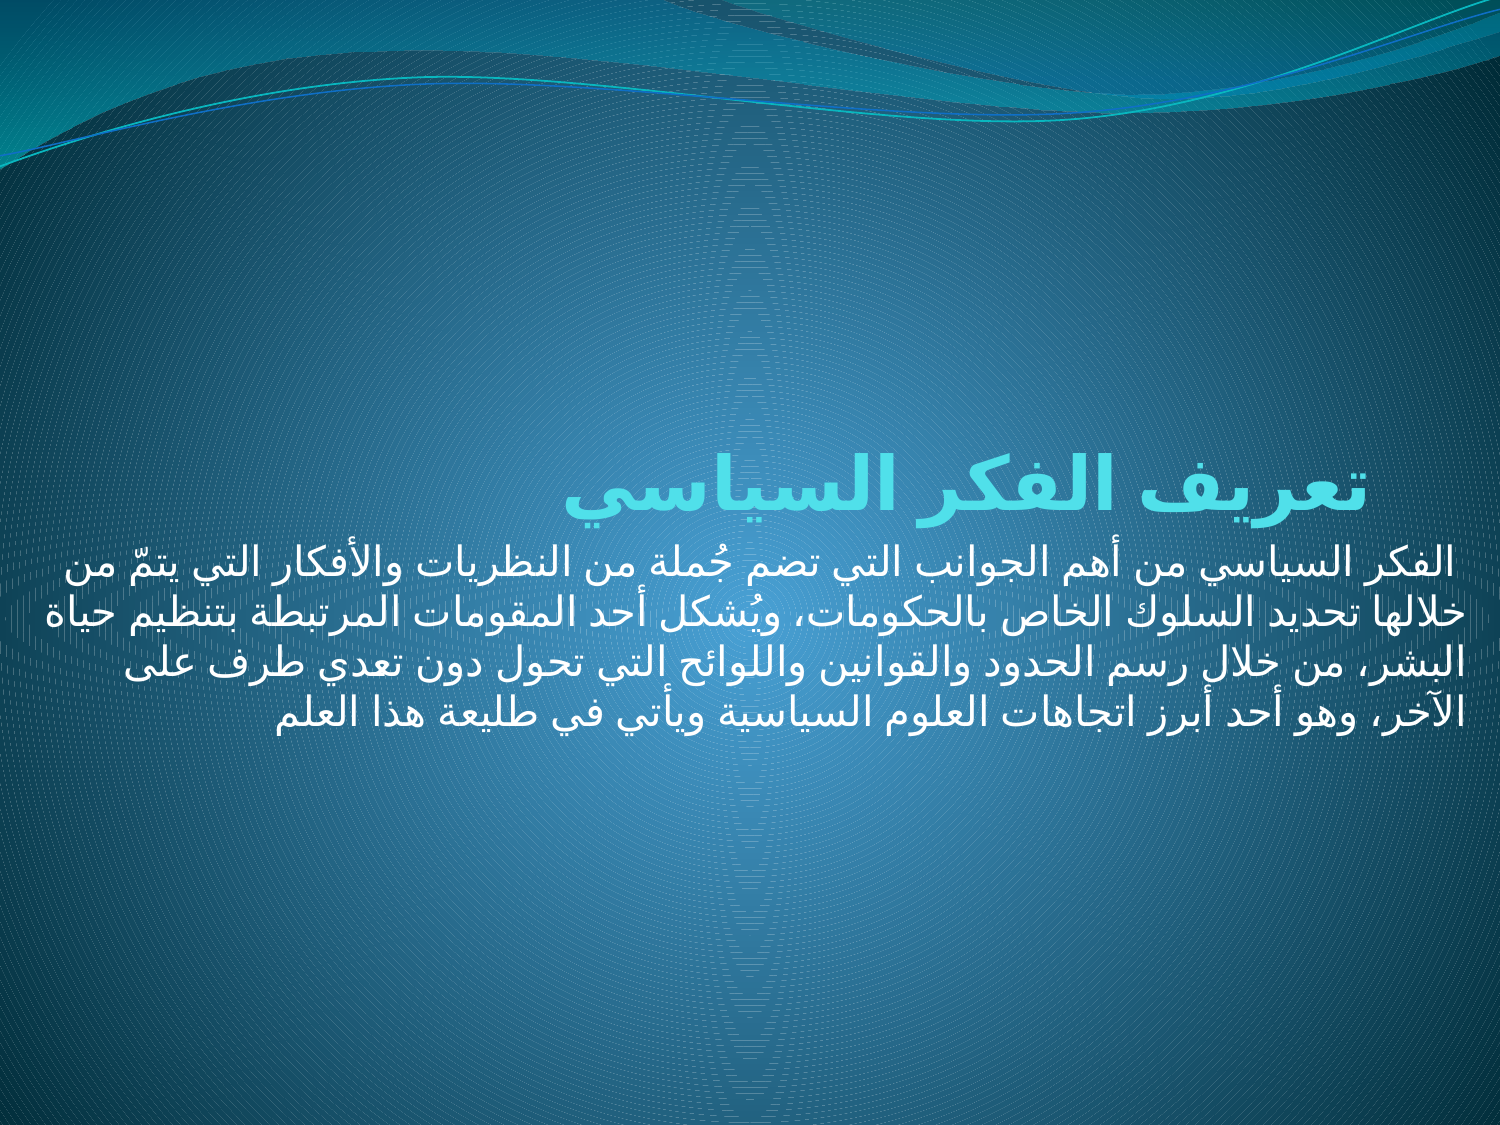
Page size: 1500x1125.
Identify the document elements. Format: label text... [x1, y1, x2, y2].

title تعريف الفكر السياسي [87, 224, 1376, 525]
subtitle الفكر السياسي من أهم الجوانب التي تضم جُملة من النظريات والأفكار التي يتمّ من خلالها تحديد السلوك الخاص بالحكومات، ويُشكل أحد المقومات المرتبطة بتنظيم حياة البشر، من خلال رسم الحدود والقوانين واللوائح التي تحول دون تعدي طرف على الآخر، وهو أحد أبرز اتجاهات العلوم السياسية ويأتي في طليعة هذا العلم [29, 527, 1471, 818]
